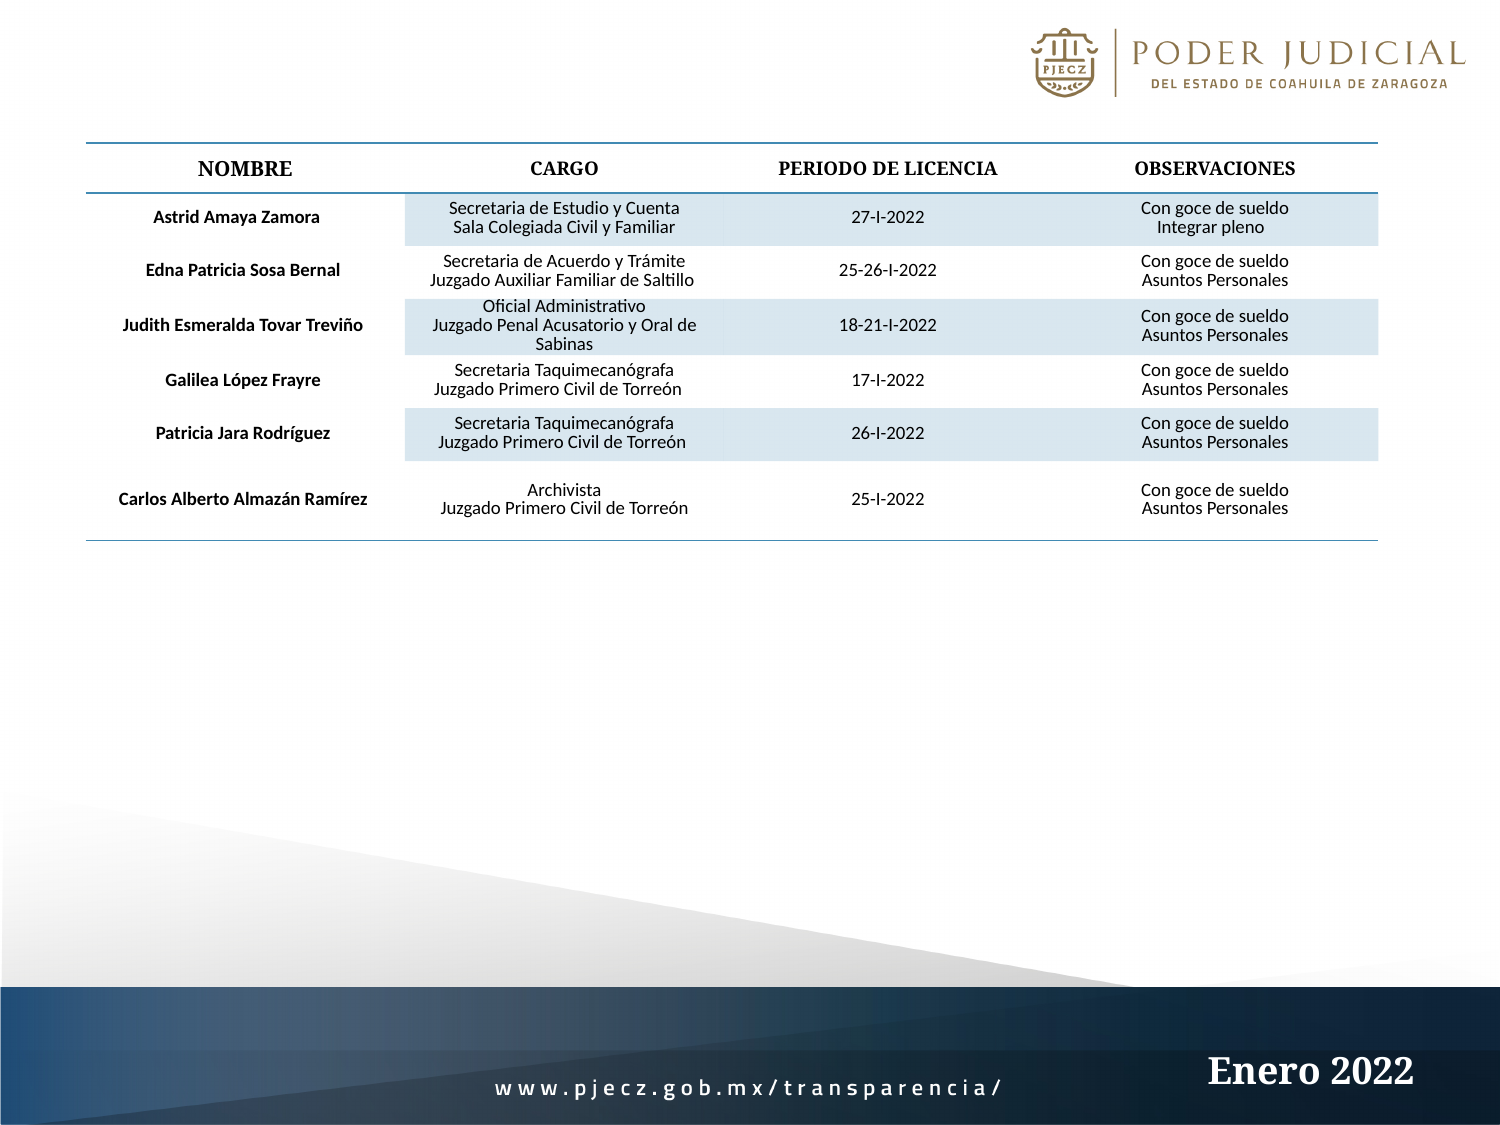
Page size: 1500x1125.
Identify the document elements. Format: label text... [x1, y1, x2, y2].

table_cell Secretaria Taquimecanógrafa Juzgado Primero Civil de Torreón [405, 408, 724, 461]
table_cell Con goce de sueldo Asuntos Personales [1052, 246, 1378, 299]
table_cell 25-I-2022 [724, 461, 1052, 540]
table_cell Secretaria de Estudio y Cuenta Sala Colegiada Civil y Familiar [405, 194, 724, 246]
table_header PERIODO DE LICENCIA [724, 144, 1052, 192]
table_cell 27-I-2022 [724, 194, 1052, 246]
table_cell Secretaria de Acuerdo y Trámite Juzgado Auxiliar Familiar de Saltillo [405, 246, 724, 299]
table_cell Con goce de sueldo Integrar pleno [1052, 194, 1378, 246]
table_cell Oficial Administrativo Juzgado Penal Acusatorio y Oral de Sabinas [405, 299, 724, 355]
table_cell 26-I-2022 [724, 408, 1052, 461]
table_cell Astrid Amaya Zamora [86, 194, 405, 246]
table_cell Con goce de sueldo Asuntos Personales [1052, 461, 1378, 540]
table_header OBSERVACIONES [1052, 144, 1378, 192]
table_cell 17-I-2022 [724, 355, 1052, 408]
table_cell Carlos Alberto Almazán Ramírez [86, 461, 405, 540]
table_cell Secretaria Taquimecanógrafa Juzgado Primero Civil de Torreón [405, 355, 724, 408]
table_header CARGO [405, 144, 724, 192]
table_cell Galilea López Frayre [86, 355, 405, 408]
picture [0, 0, 1500, 1125]
table_cell 18-21-I-2022 [724, 299, 1052, 355]
table_cell Archivista Juzgado Primero Civil de Torreón [405, 461, 724, 540]
table_cell Judith Esmeralda Tovar Treviño [86, 299, 405, 355]
table_cell Edna Patricia Sosa Bernal [86, 246, 405, 299]
table_header NOMBRE [86, 144, 405, 192]
table_cell Con goce de sueldo Asuntos Personales [1052, 355, 1378, 408]
text_box Enero 2022 [1139, 1039, 1483, 1099]
table_cell Con goce de sueldo Asuntos Personales [1052, 299, 1378, 355]
table_cell Patricia Jara Rodríguez [86, 408, 405, 461]
table_cell 25-26-I-2022 [724, 246, 1052, 299]
table_cell Con goce de sueldo Asuntos Personales [1052, 408, 1378, 461]
